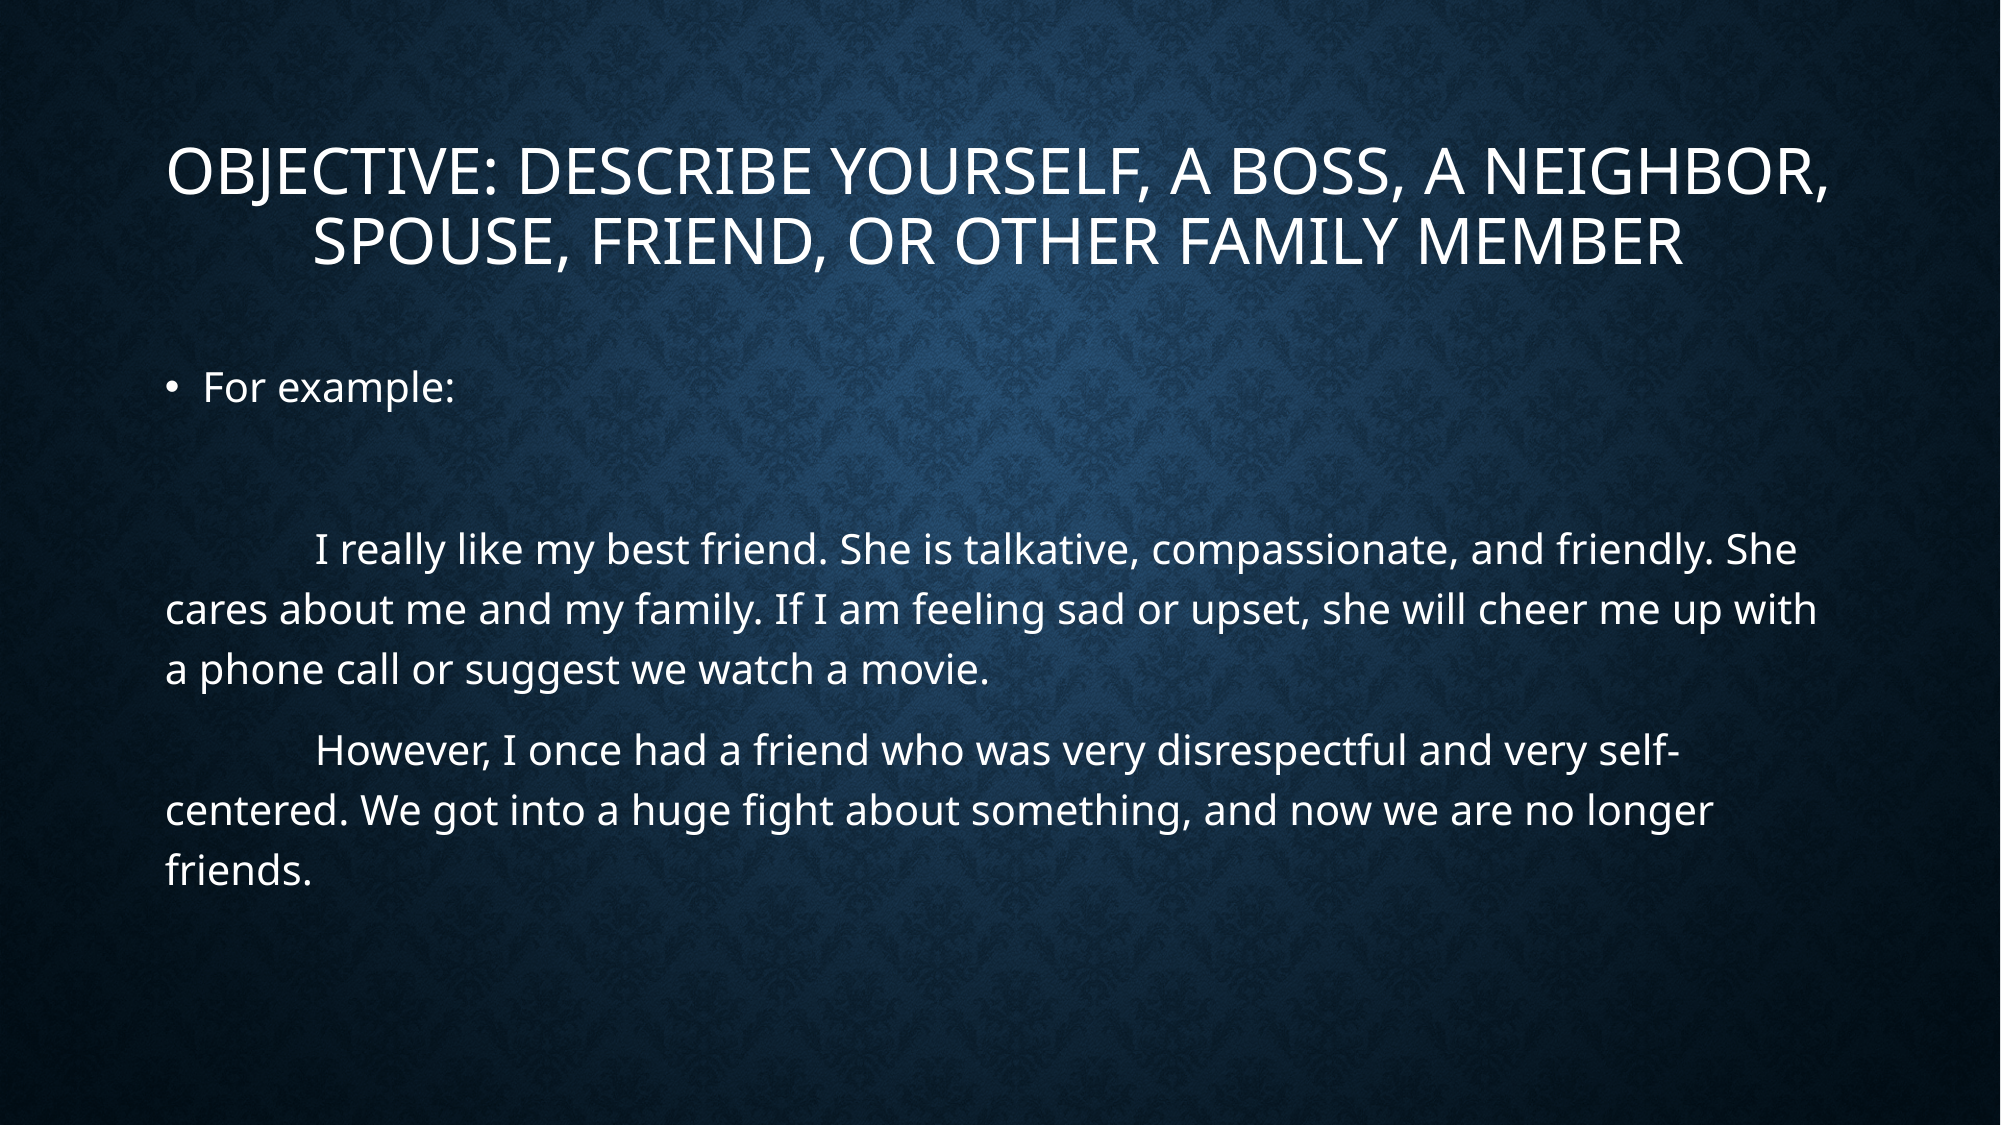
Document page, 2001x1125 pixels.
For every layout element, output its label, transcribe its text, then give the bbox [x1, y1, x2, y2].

title Objective: describe yourself, a boss, a neighbor, spouse, friend, or other family member [149, 99, 1849, 318]
list For example: I really like my best friend. She is talkative, compassionate, and friendly. She cares about me and my family. If I am feeling sad or upset, she will cheer me up with a phone call or suggest we watch a movie. However, I once had a friend who was very disrespectful and very self-centered. We got into a huge fight about something, and now we are no longer friends. [149, 343, 1849, 950]
